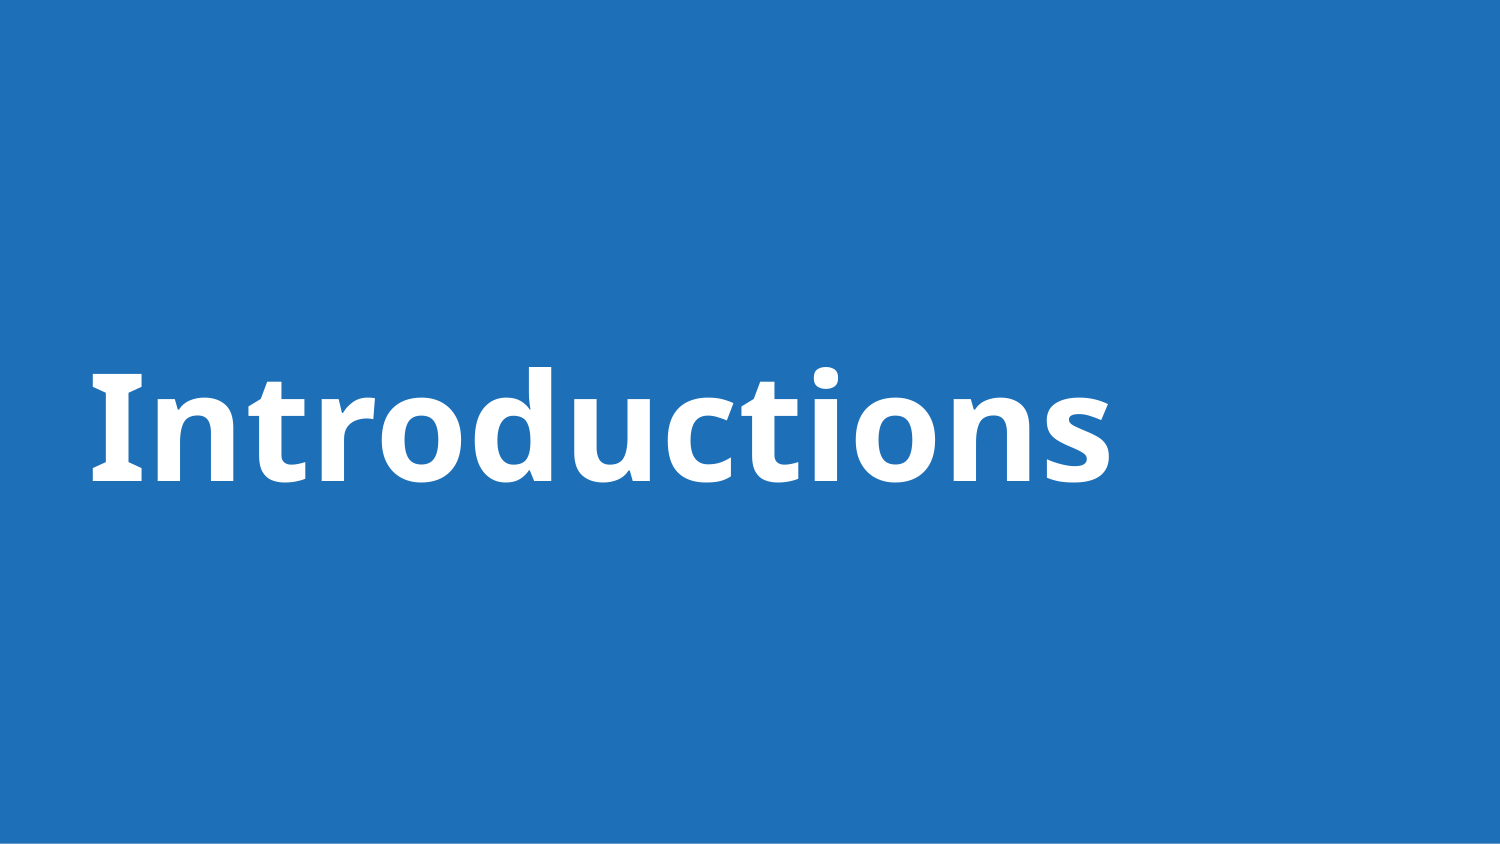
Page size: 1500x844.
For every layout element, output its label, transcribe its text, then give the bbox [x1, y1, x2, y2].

title Introductions [83, 0, 1417, 844]
